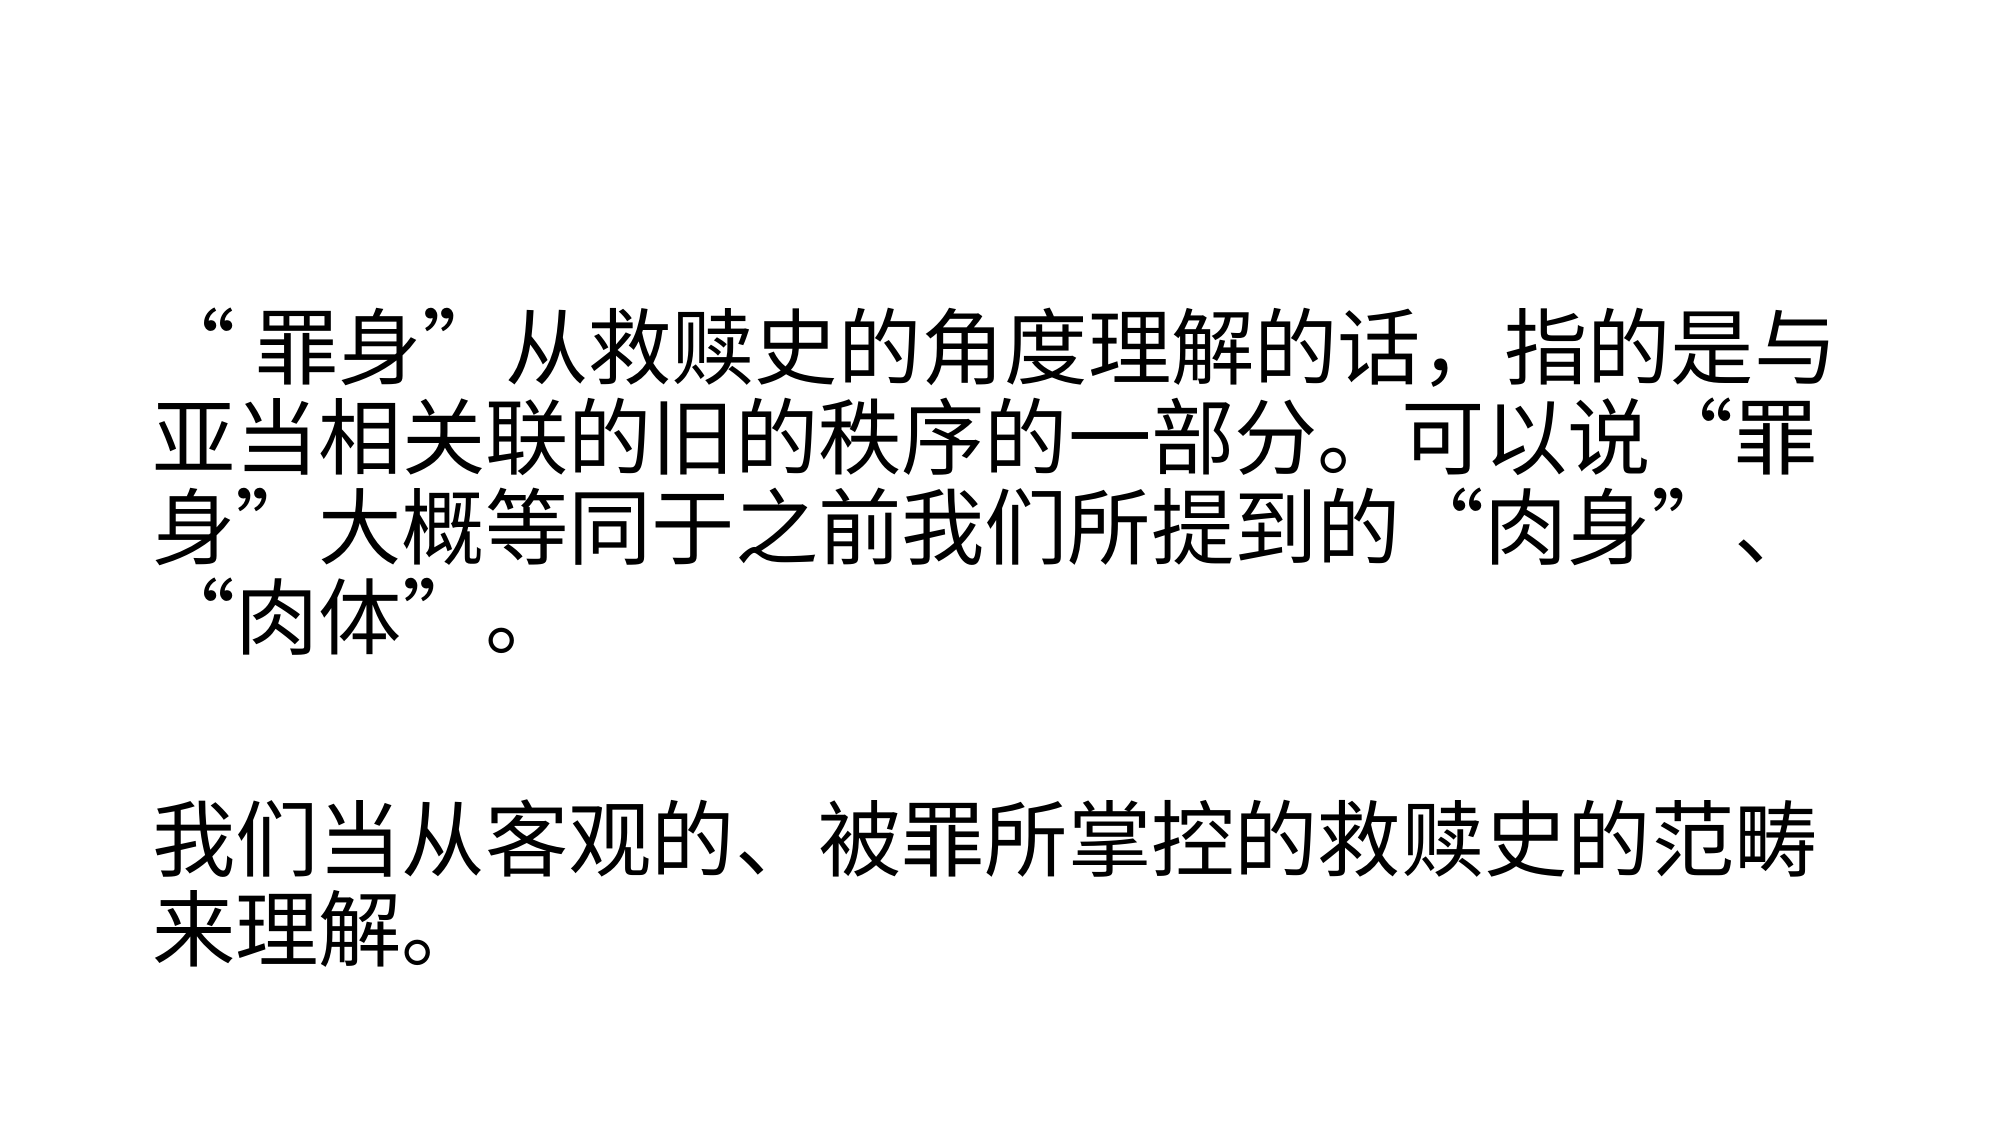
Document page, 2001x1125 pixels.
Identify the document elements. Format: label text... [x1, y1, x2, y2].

list “罪身”从救赎史的角度理解的话，指的是与亚当相关联的旧的秩序的一部分。可以说“罪身”大概等同于之前我们所提到的“肉身”、 “肉体”。 我们当从客观的、被罪所掌控的救赎史的范畴来理解。 [137, 299, 1863, 1014]
